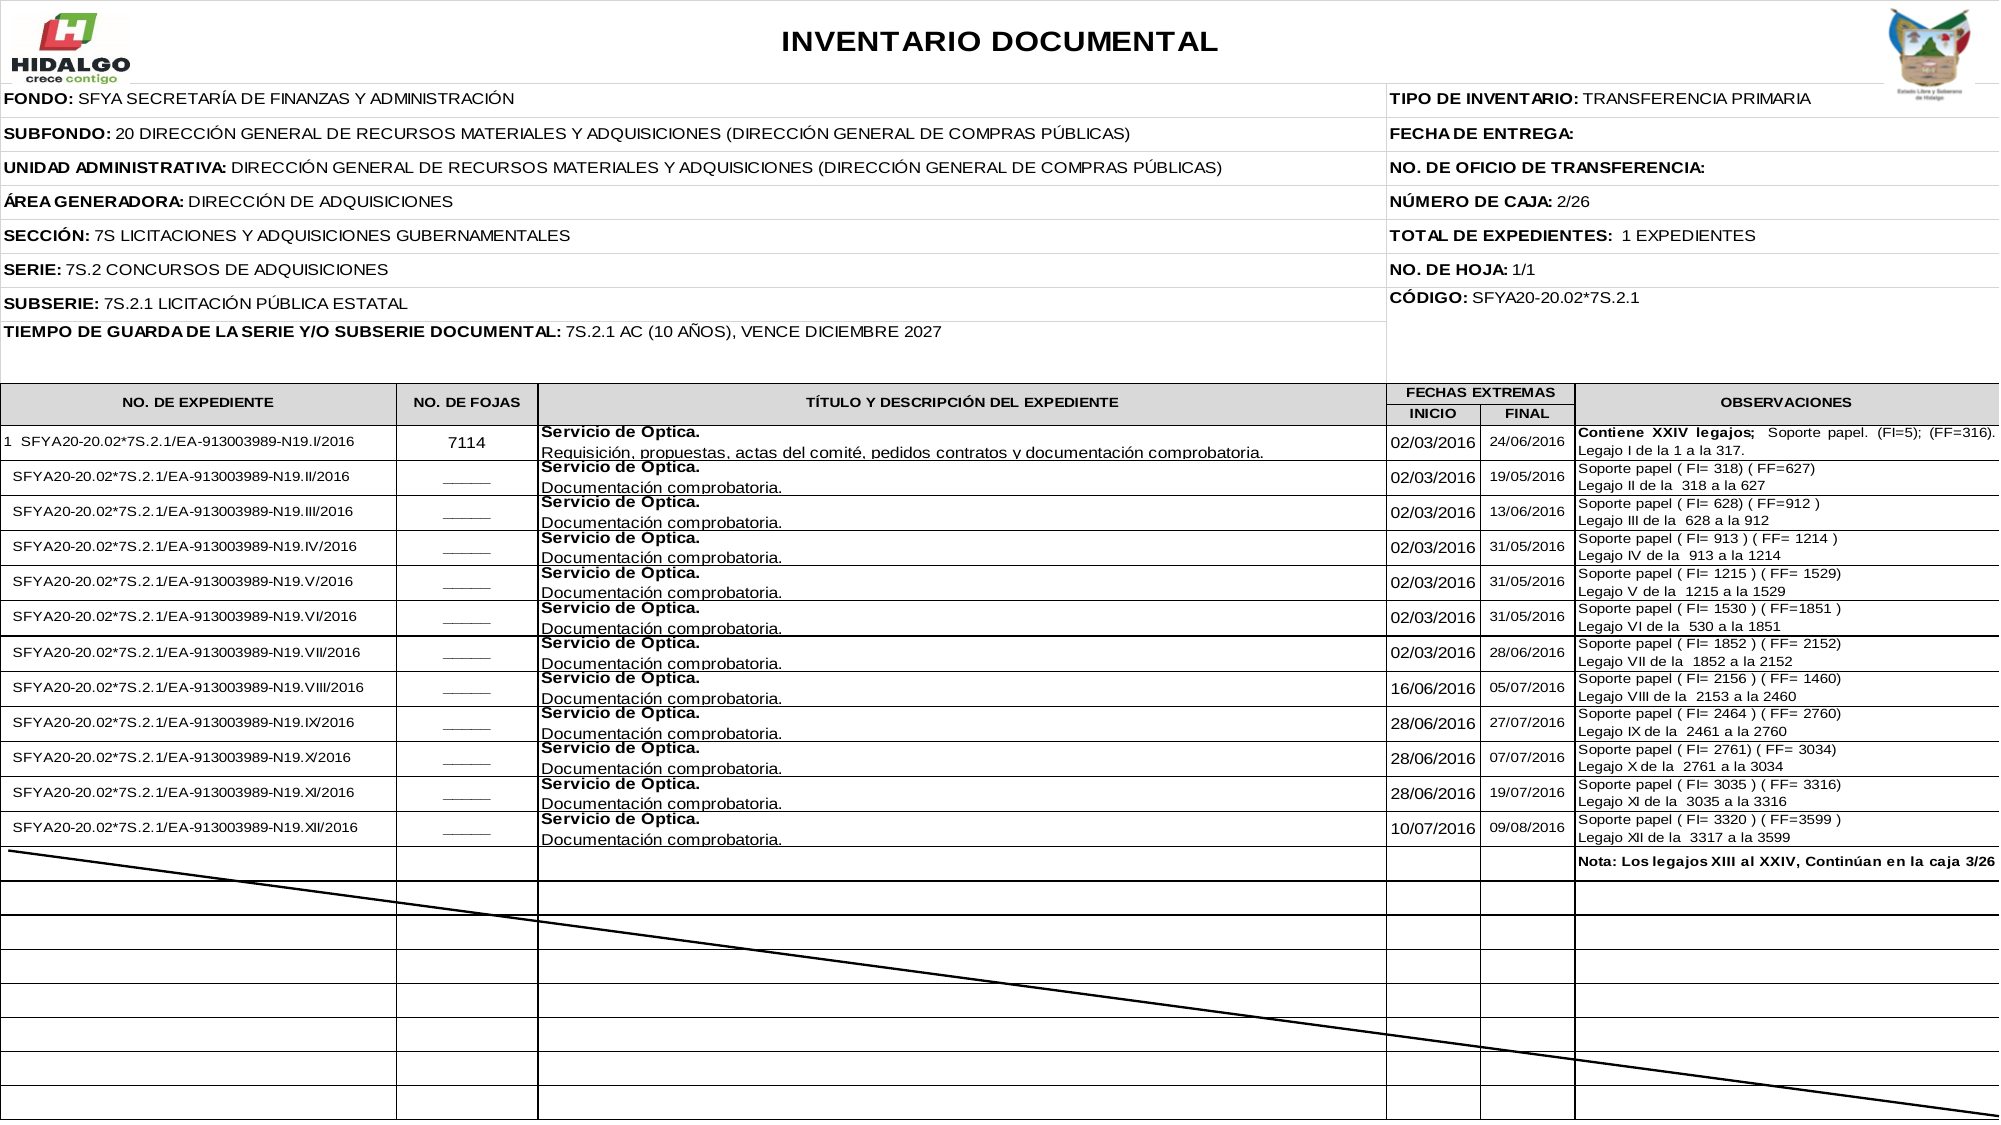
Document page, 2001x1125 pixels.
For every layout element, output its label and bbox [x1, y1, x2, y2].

text_box [0, 0, 2000, 1121]
